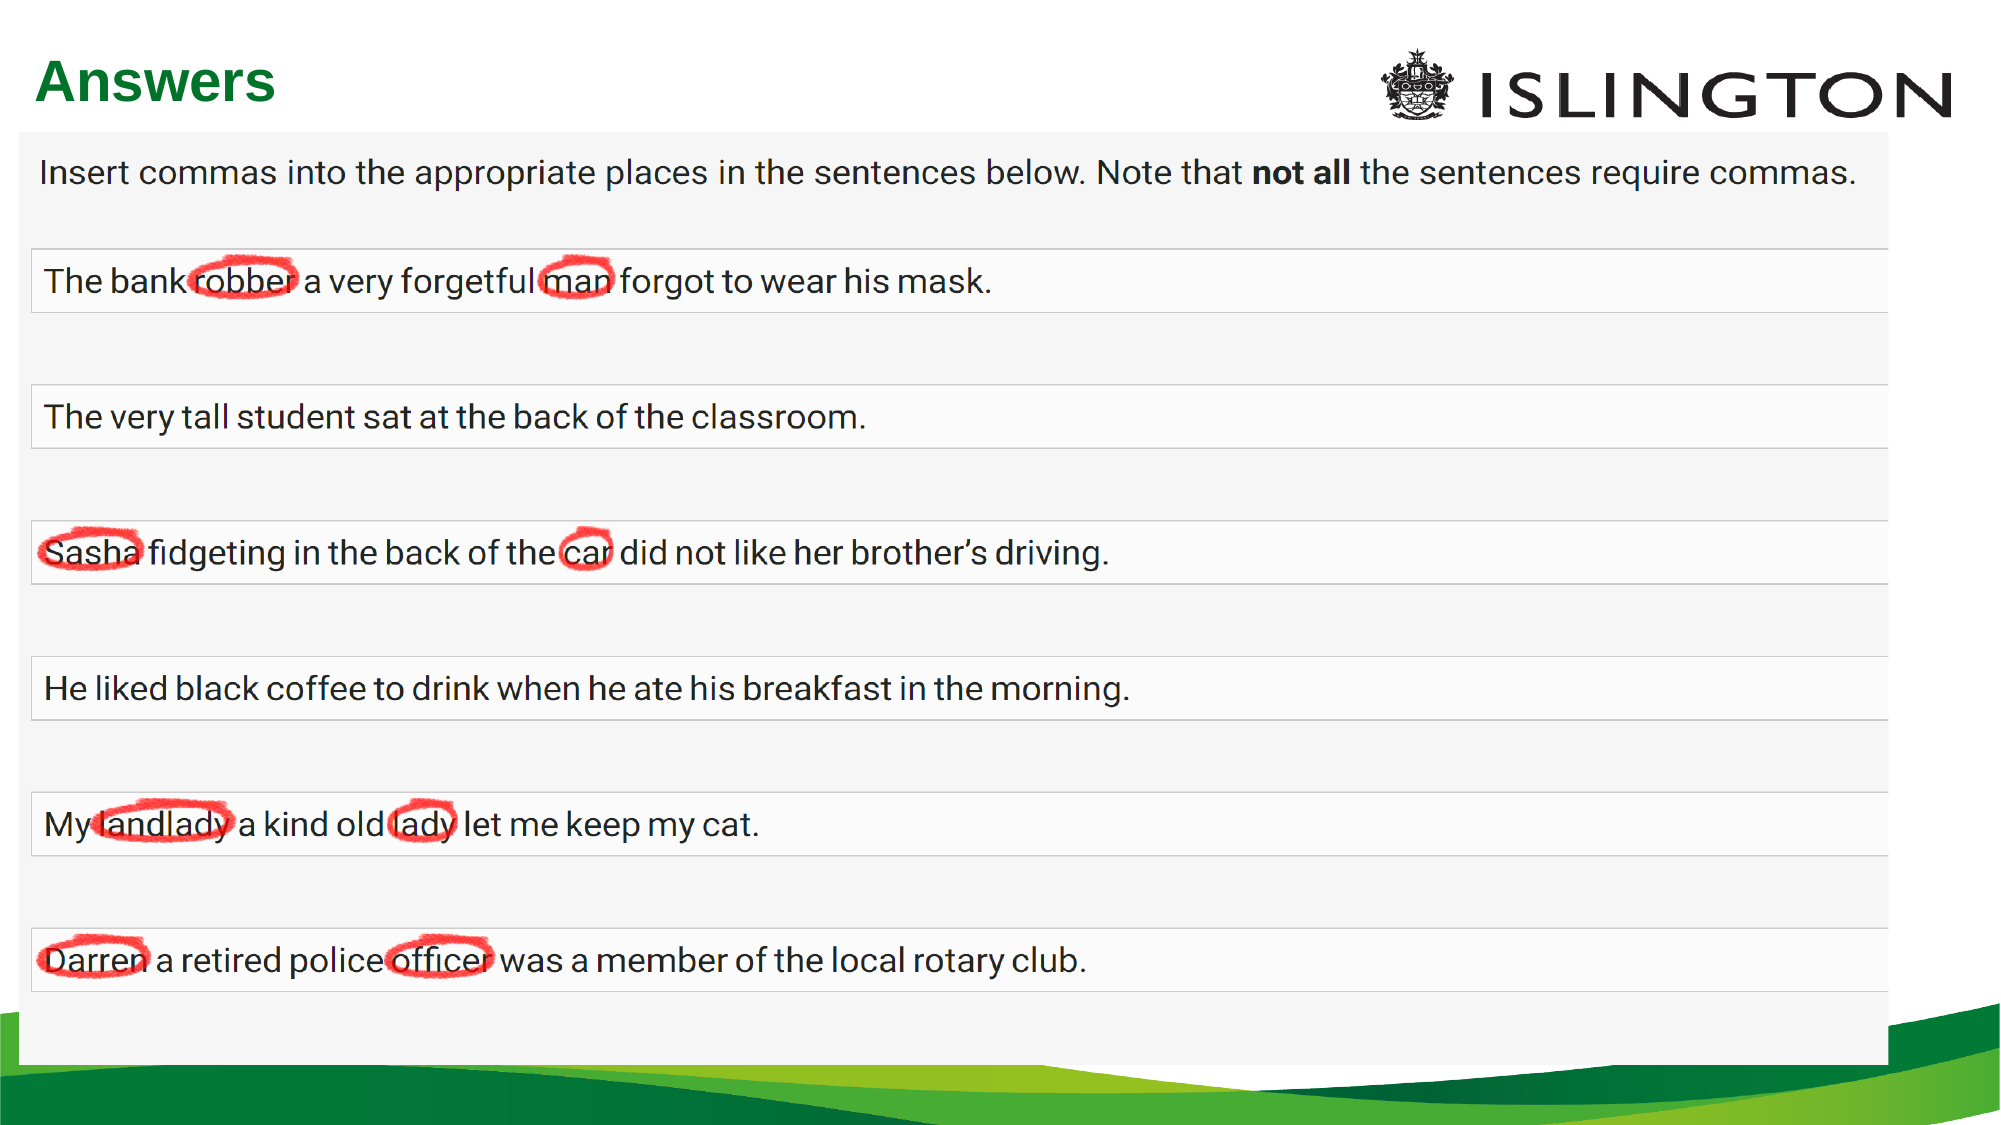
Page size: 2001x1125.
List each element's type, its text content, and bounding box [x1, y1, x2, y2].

picture [1381, 48, 1951, 120]
title Answers [18, 44, 1923, 112]
picture [0, 1001, 2000, 1125]
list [18, 132, 1889, 1065]
